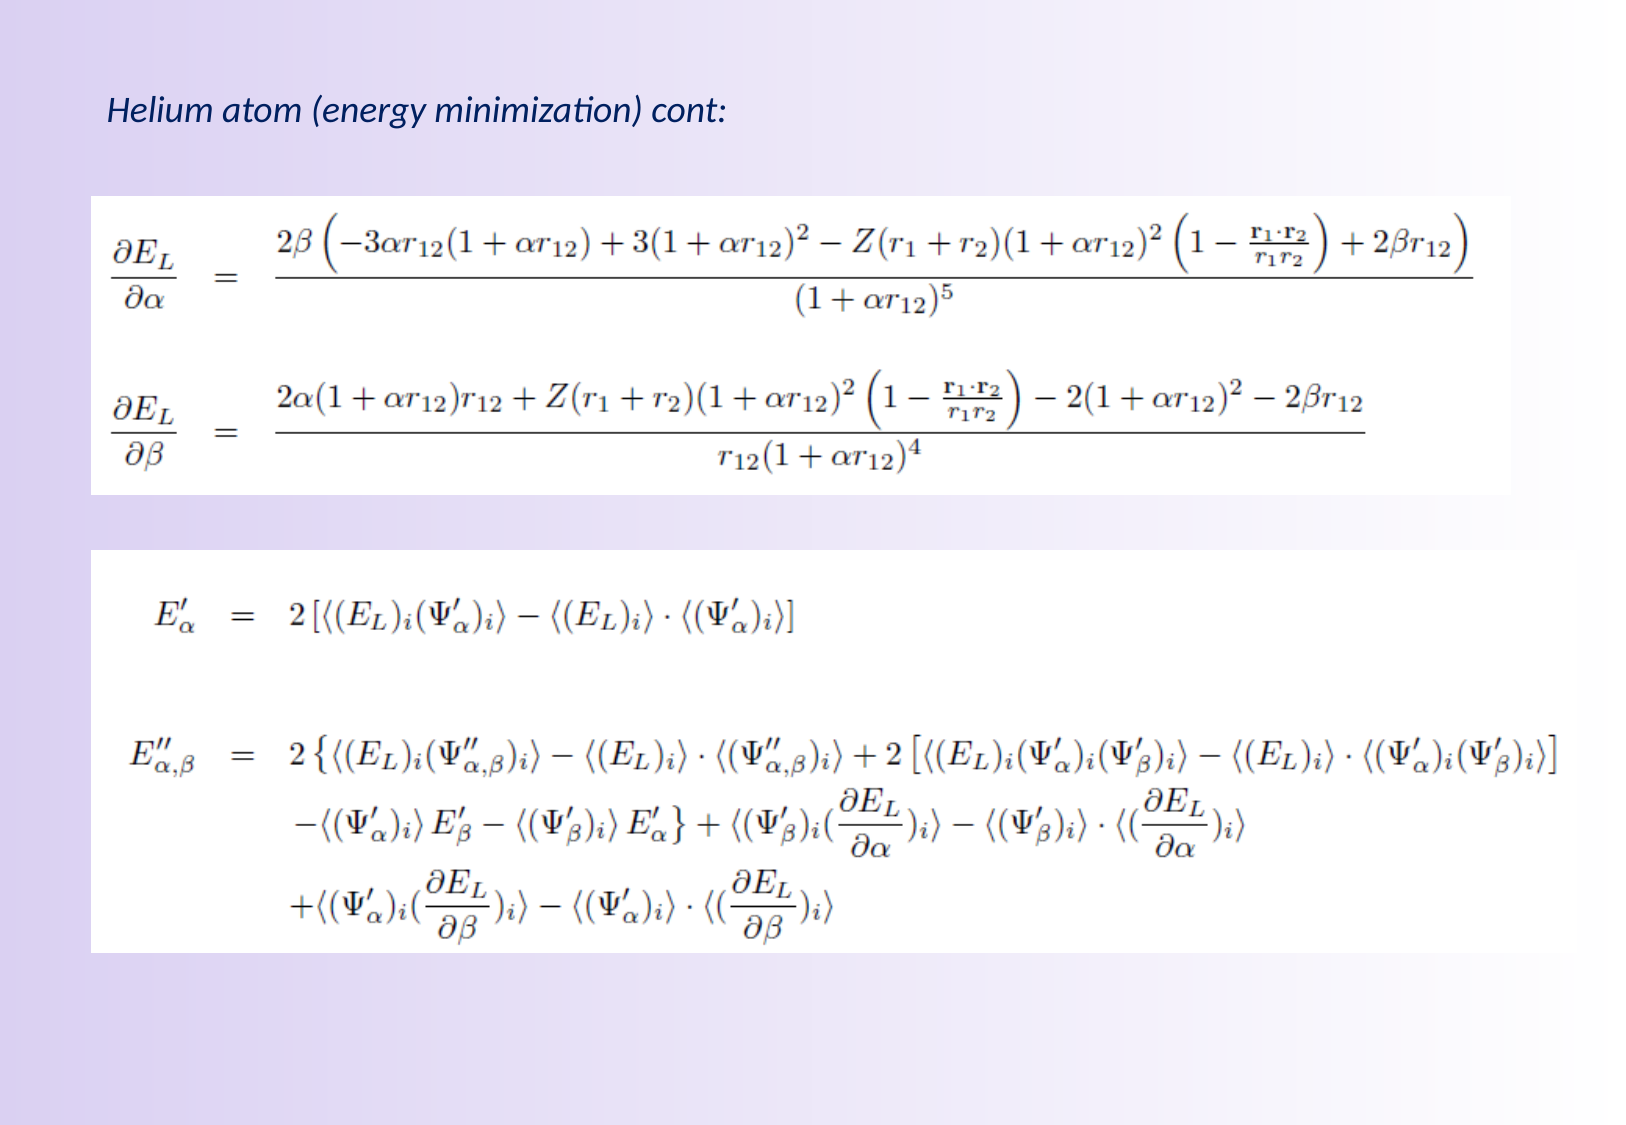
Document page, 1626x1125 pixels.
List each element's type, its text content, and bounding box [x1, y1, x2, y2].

text_box Helium atom (energy minimization) cont: [91, 78, 1321, 138]
picture [91, 550, 1577, 953]
picture [91, 195, 1511, 495]
